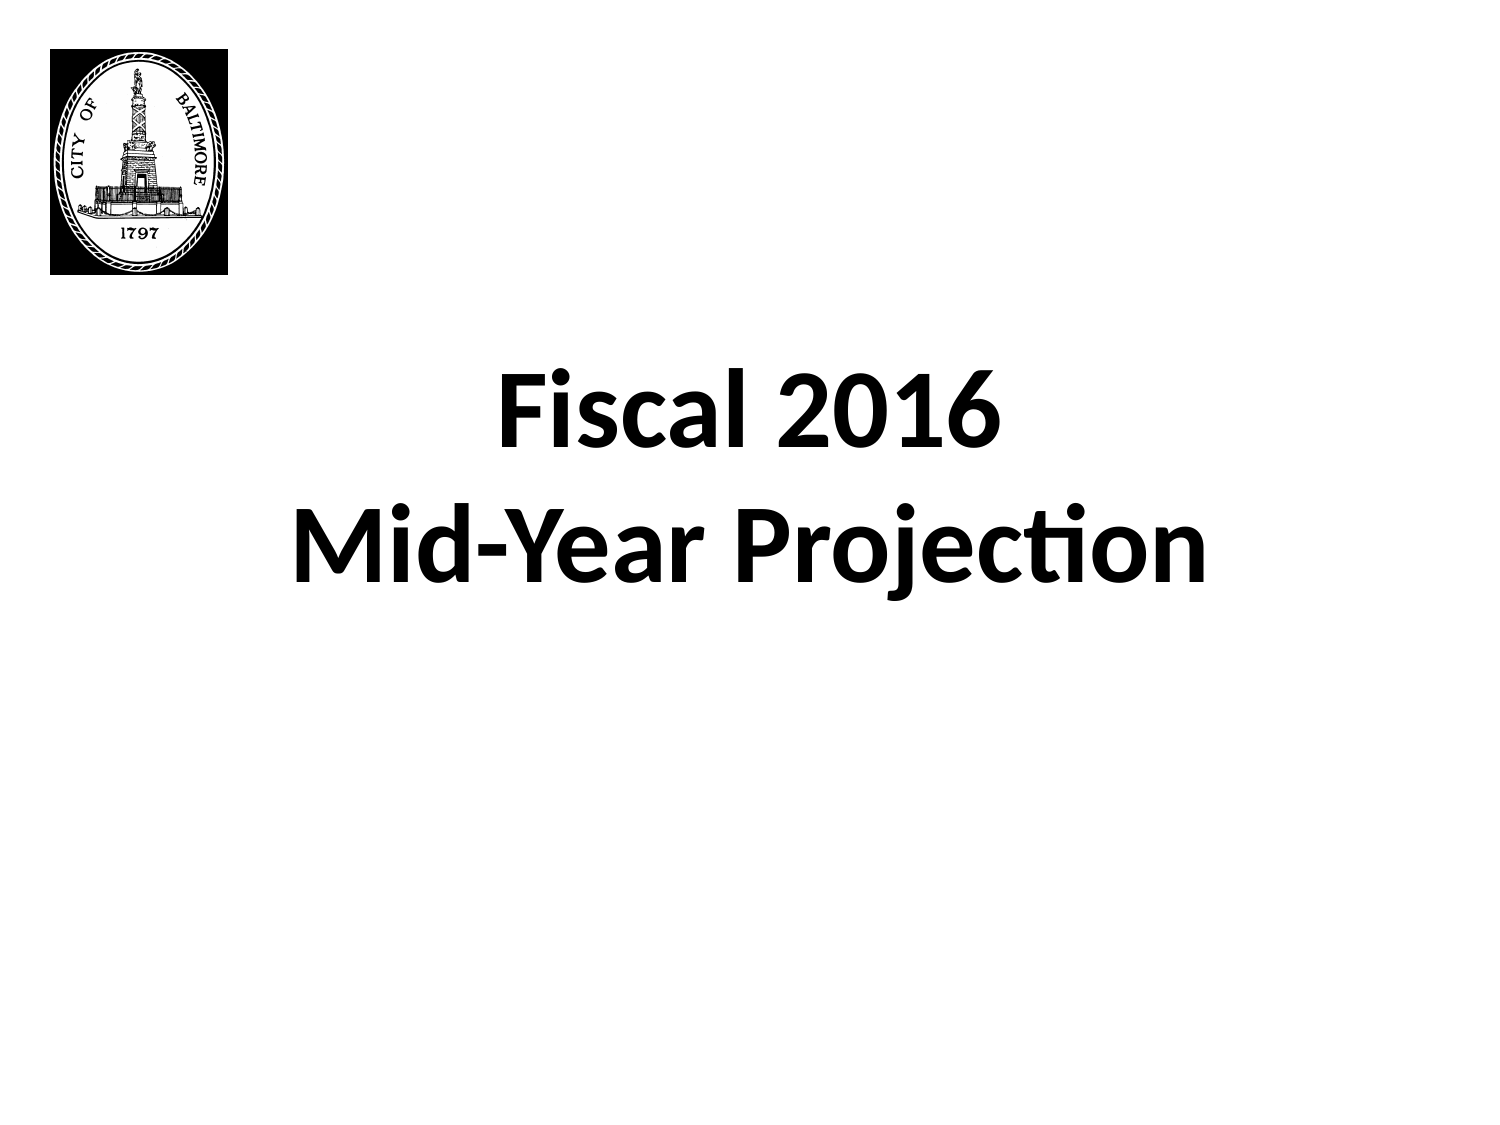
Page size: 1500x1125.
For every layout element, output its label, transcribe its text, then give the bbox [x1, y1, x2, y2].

title Fiscal 2016 Mid-Year Projection [112, 349, 1388, 591]
picture [49, 49, 228, 276]
